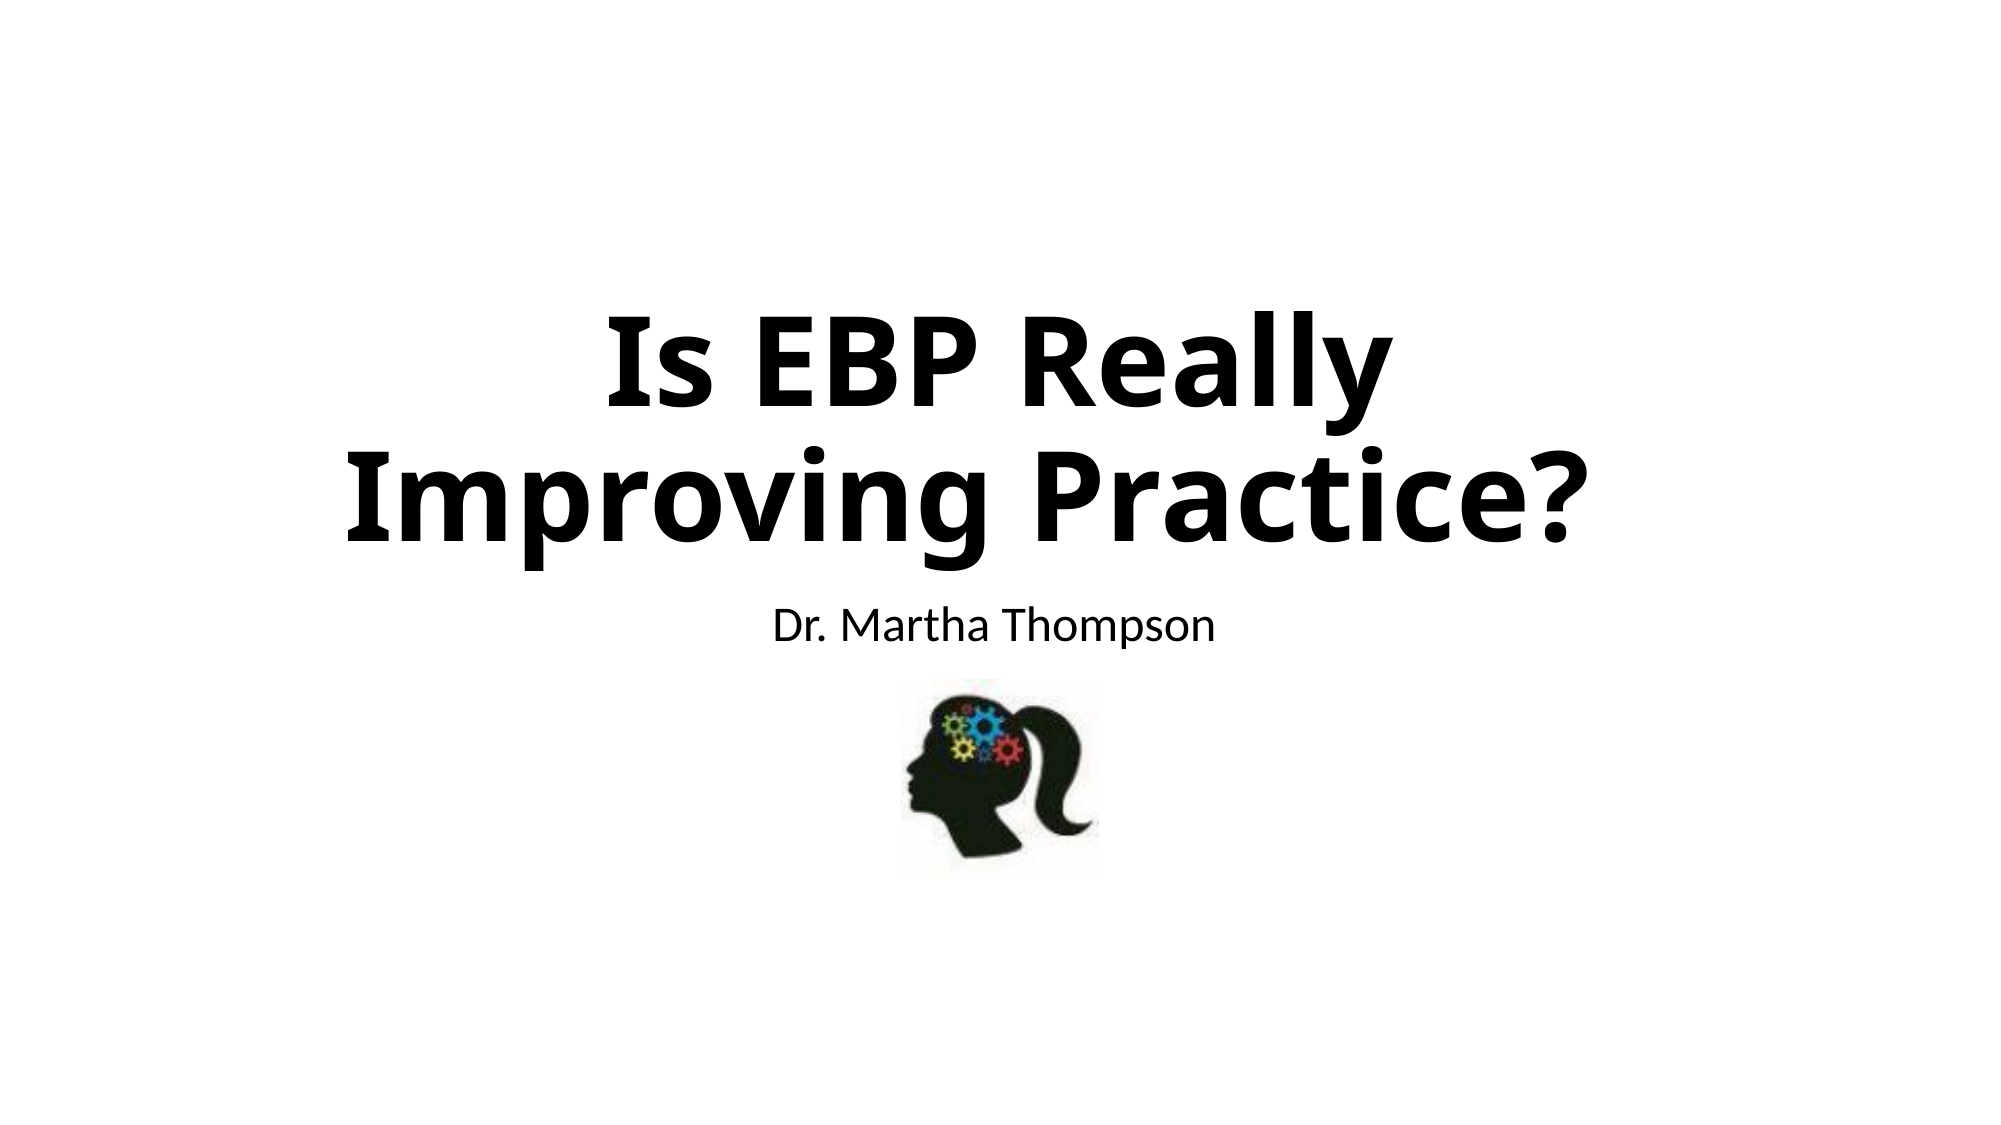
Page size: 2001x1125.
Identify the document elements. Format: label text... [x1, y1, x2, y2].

picture [901, 679, 1099, 878]
subtitle Dr. Martha Thompson [249, 590, 1750, 863]
title Is EBP Really Improving Practice? [249, 184, 1750, 576]
